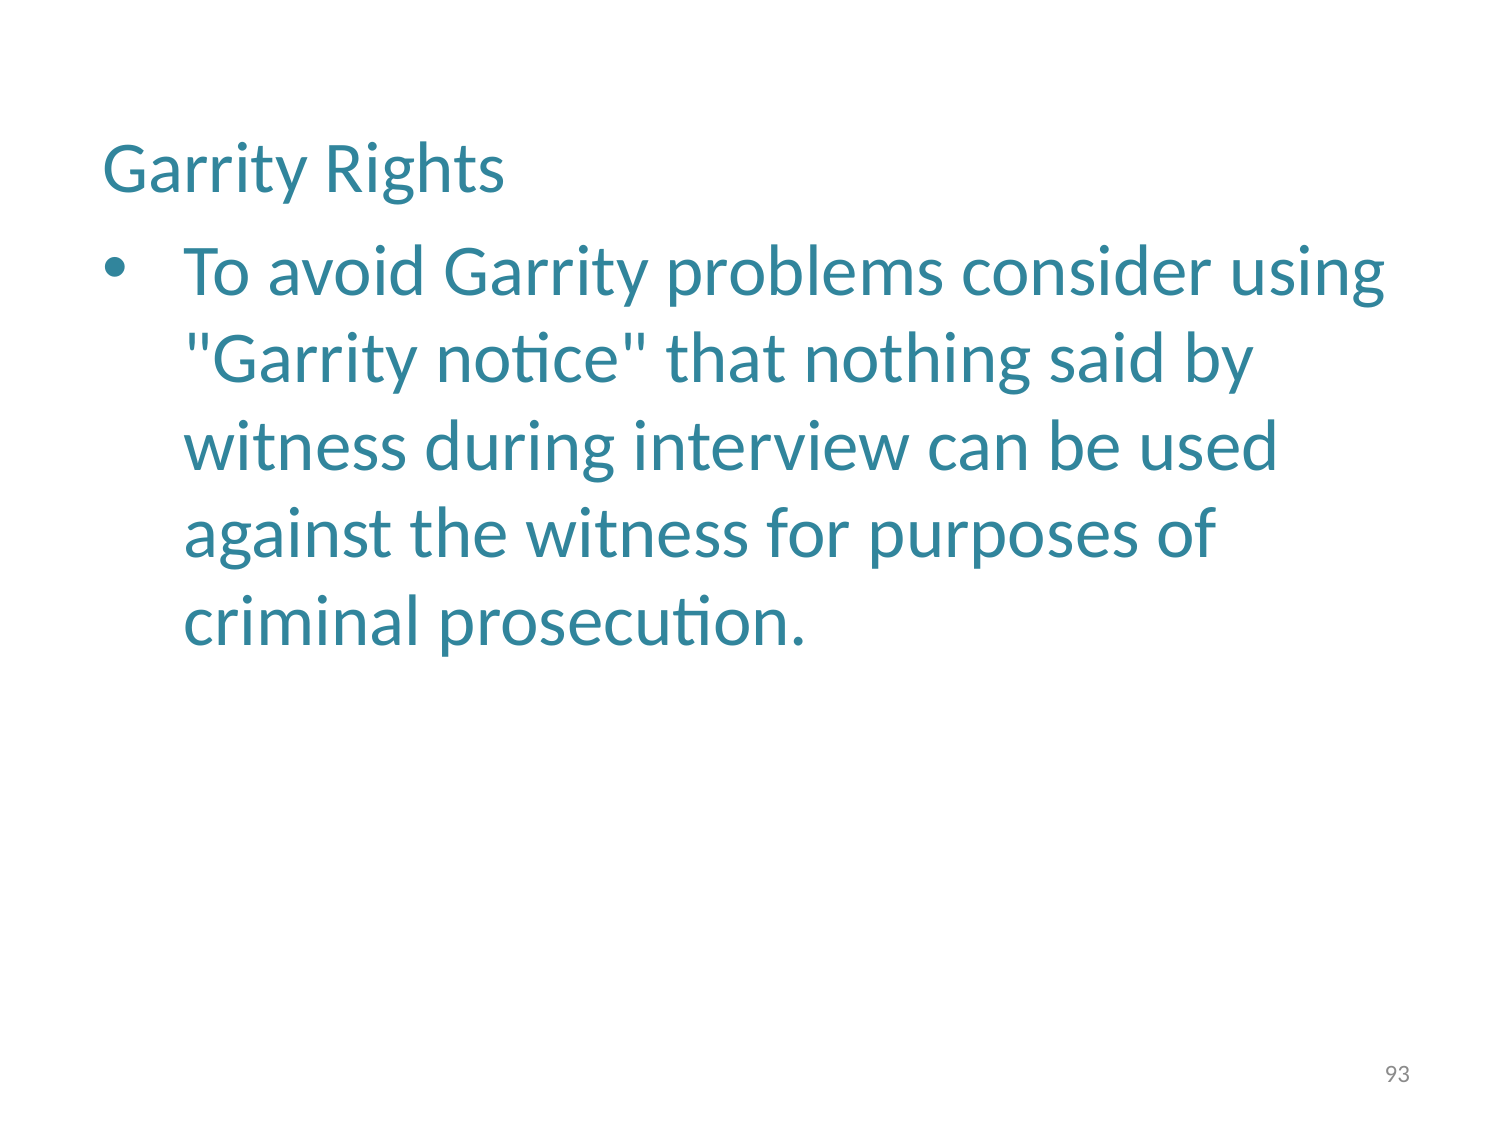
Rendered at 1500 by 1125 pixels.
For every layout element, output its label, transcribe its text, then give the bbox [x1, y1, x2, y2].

subtitle Garrity Rights To avoid Garrity problems consider using "Garrity notice" that nothing said by witness during interview can be used against the witness for purposes of criminal prosecution. [87, 112, 1413, 1013]
slide_number 93 [1074, 1042, 1425, 1103]
